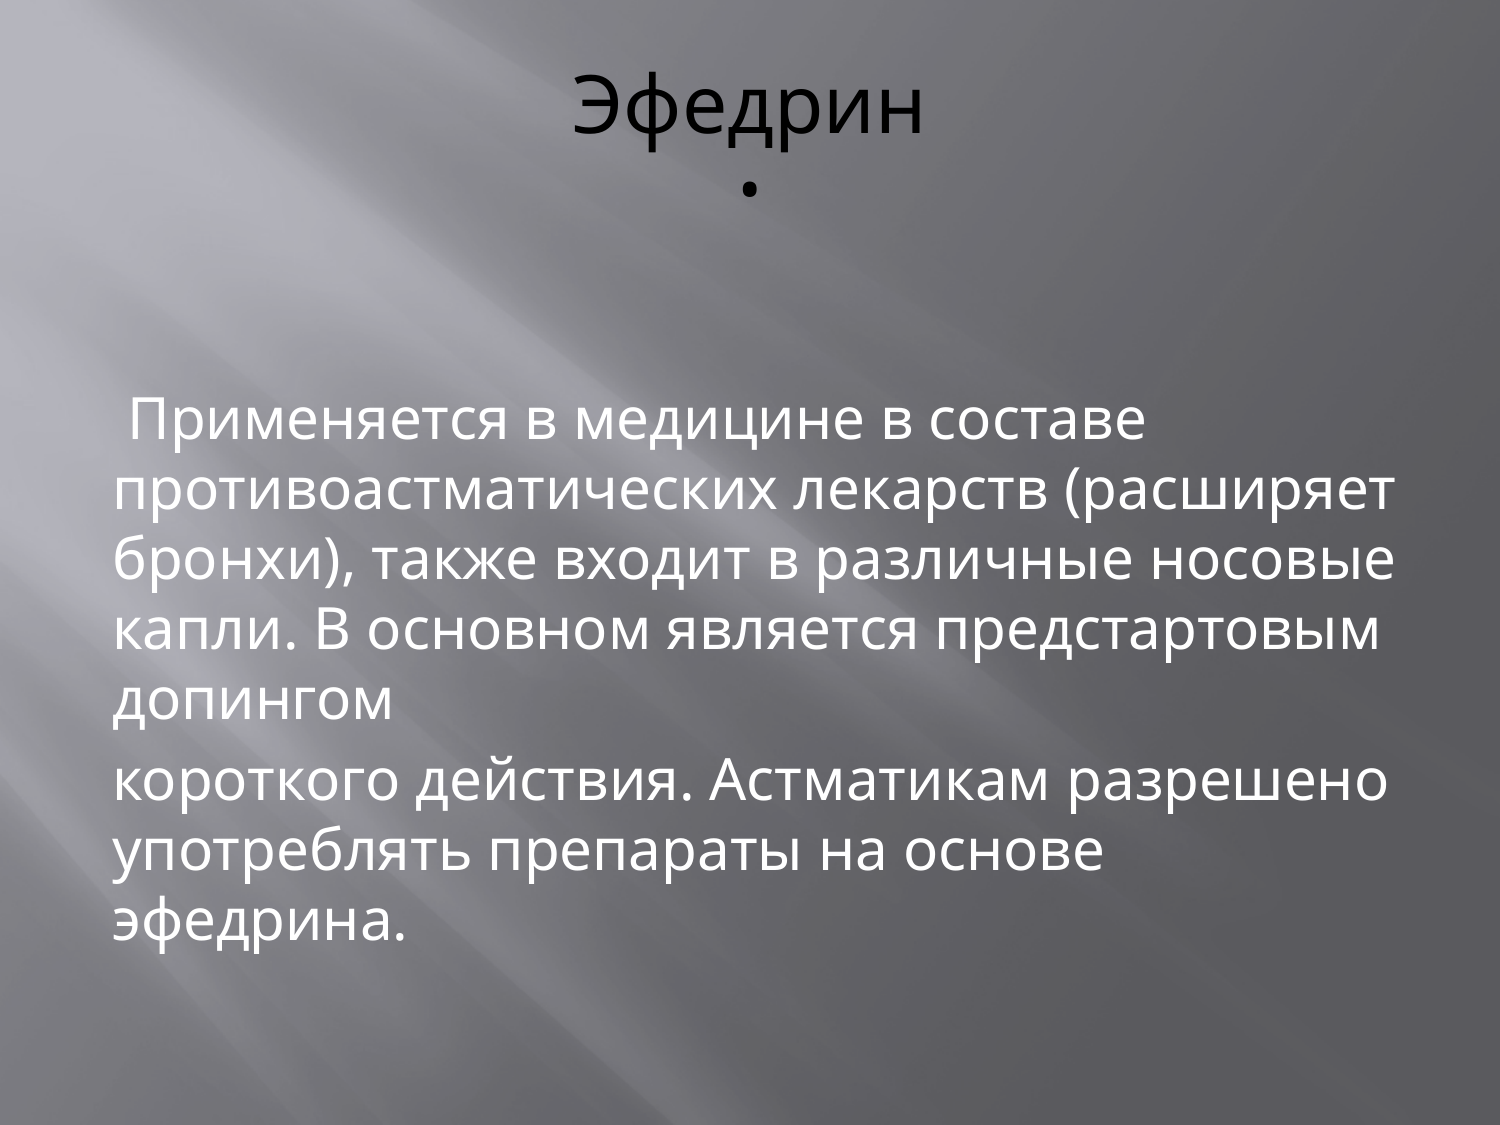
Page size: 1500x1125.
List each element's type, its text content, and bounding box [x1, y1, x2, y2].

list Применяется в медицине в составе противоастматических лекарств (расширяет бронхи), также входит в различные носовые капли. В основном является предстартовым допингом короткого действия. Астматикам разрешено употреблять препараты на основе эфедрина. [75, 373, 1425, 1035]
title Эфедрин • [75, 45, 1425, 233]
